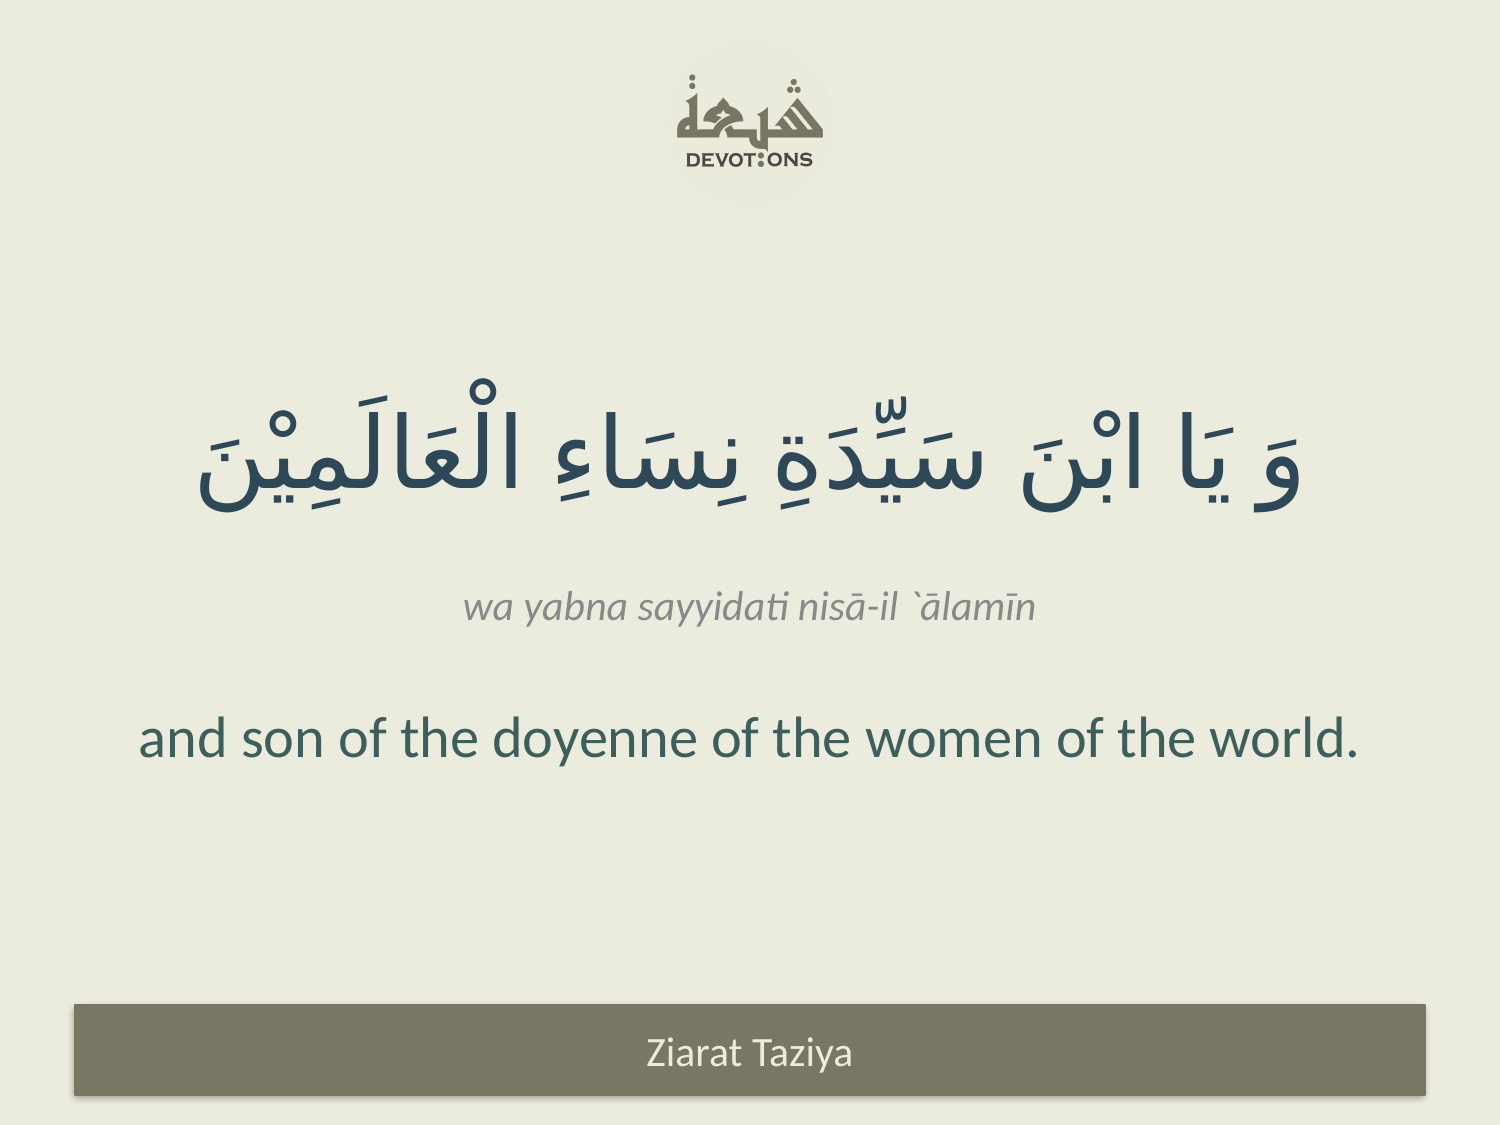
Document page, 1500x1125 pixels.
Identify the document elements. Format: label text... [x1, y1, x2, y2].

picture [656, 29, 844, 218]
text_box [74, 1004, 1426, 1096]
text_box Ziarat Taziya [631, 1017, 869, 1083]
text_box وَ يَا ابْنَ سَيِّدَةِ نِسَاءِ الْعَالَمِيْنَ wa yabna sayyidati nisā-il `ālamīn and son of the doyenne of the women of the world. [74, 381, 1425, 776]
